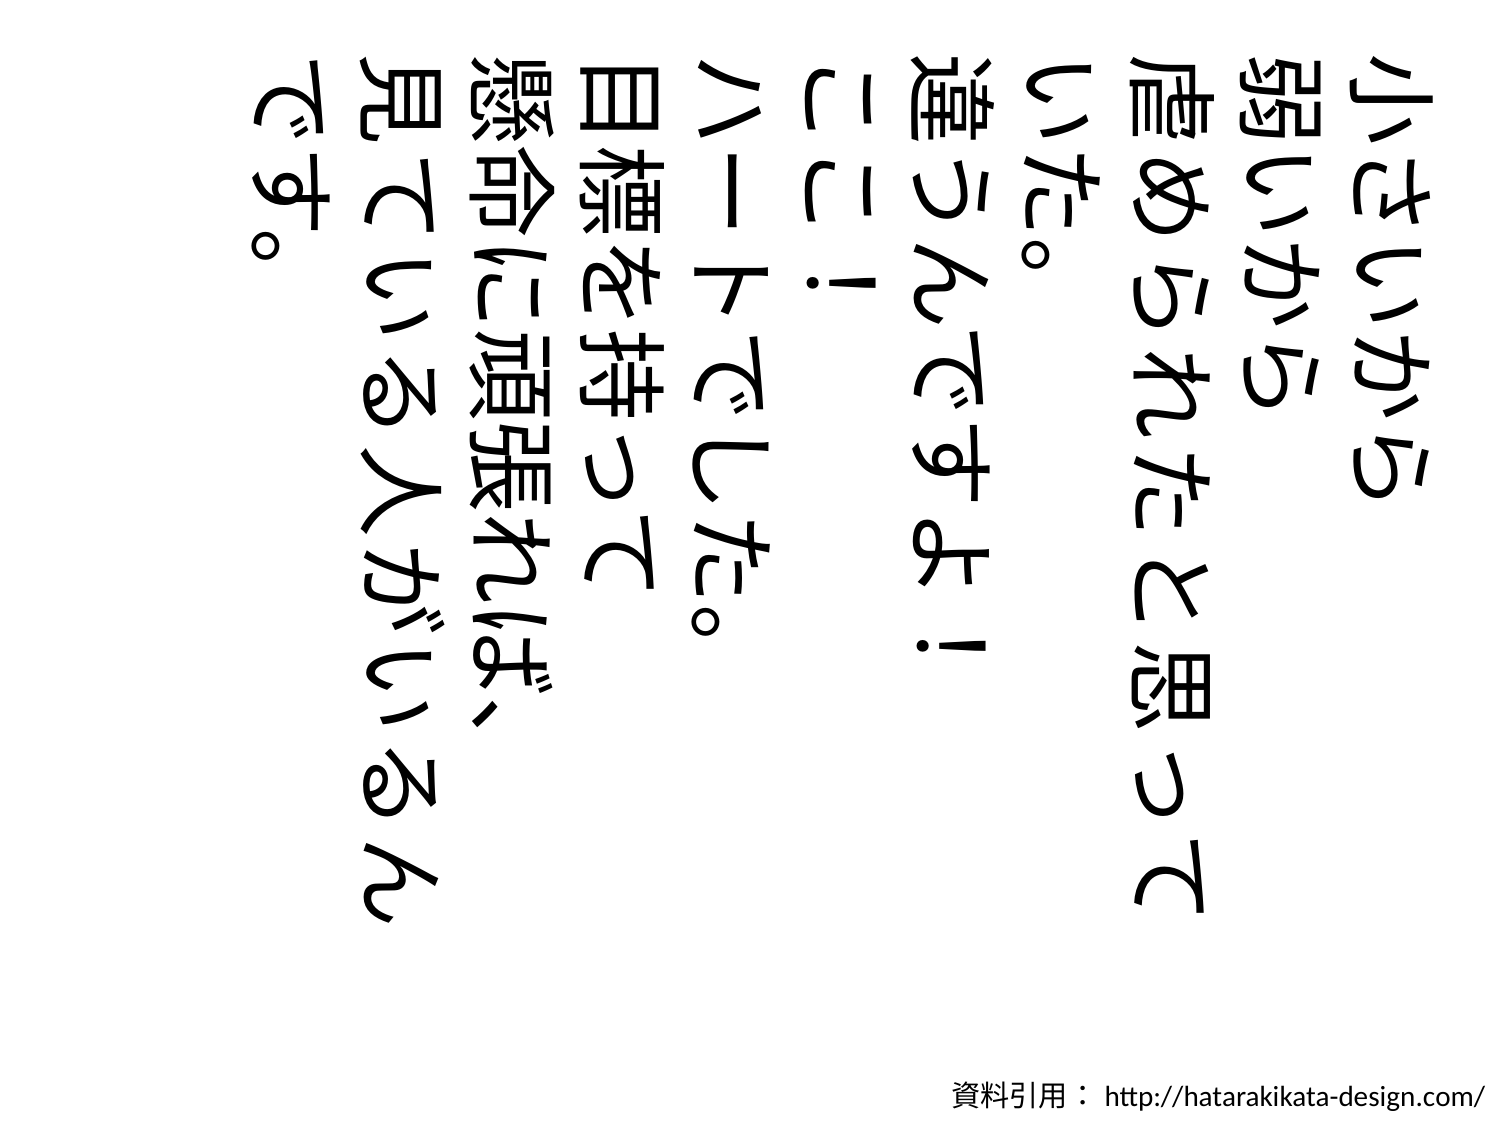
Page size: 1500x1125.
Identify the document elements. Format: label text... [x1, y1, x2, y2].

text_box 小さいから 弱いから 虐められたと思っていた。 違うんですよ！ ここ！ ハートでした。 目標を持って 懸命に頑張れば、 見ている人がいるんです。 [426, 39, 1457, 939]
text_box 資料引用：http://hatarakikata-design.com/ [643, 1070, 1500, 1121]
